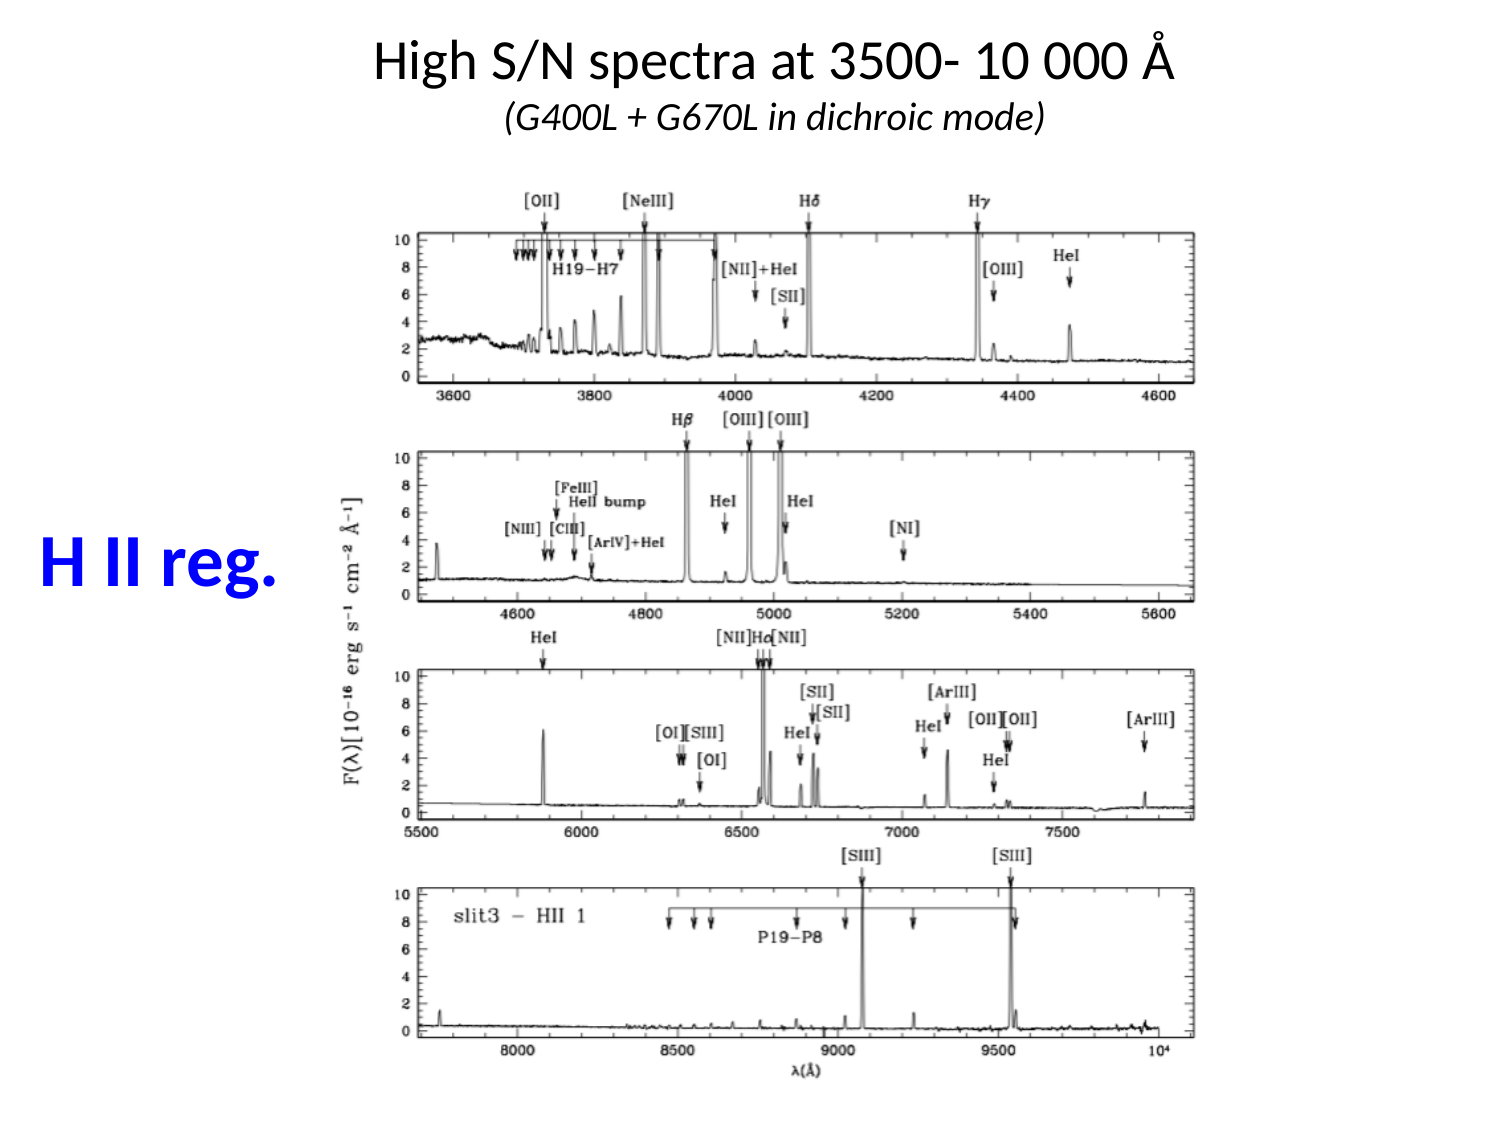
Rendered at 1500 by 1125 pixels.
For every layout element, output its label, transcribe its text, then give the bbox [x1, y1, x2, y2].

picture [246, 178, 1267, 1119]
text_box H II reg. [25, 503, 241, 609]
text_box High S/N spectra at 3500- 10 000 Å (G400L + G670L in dichroic mode) [75, 13, 1475, 148]
